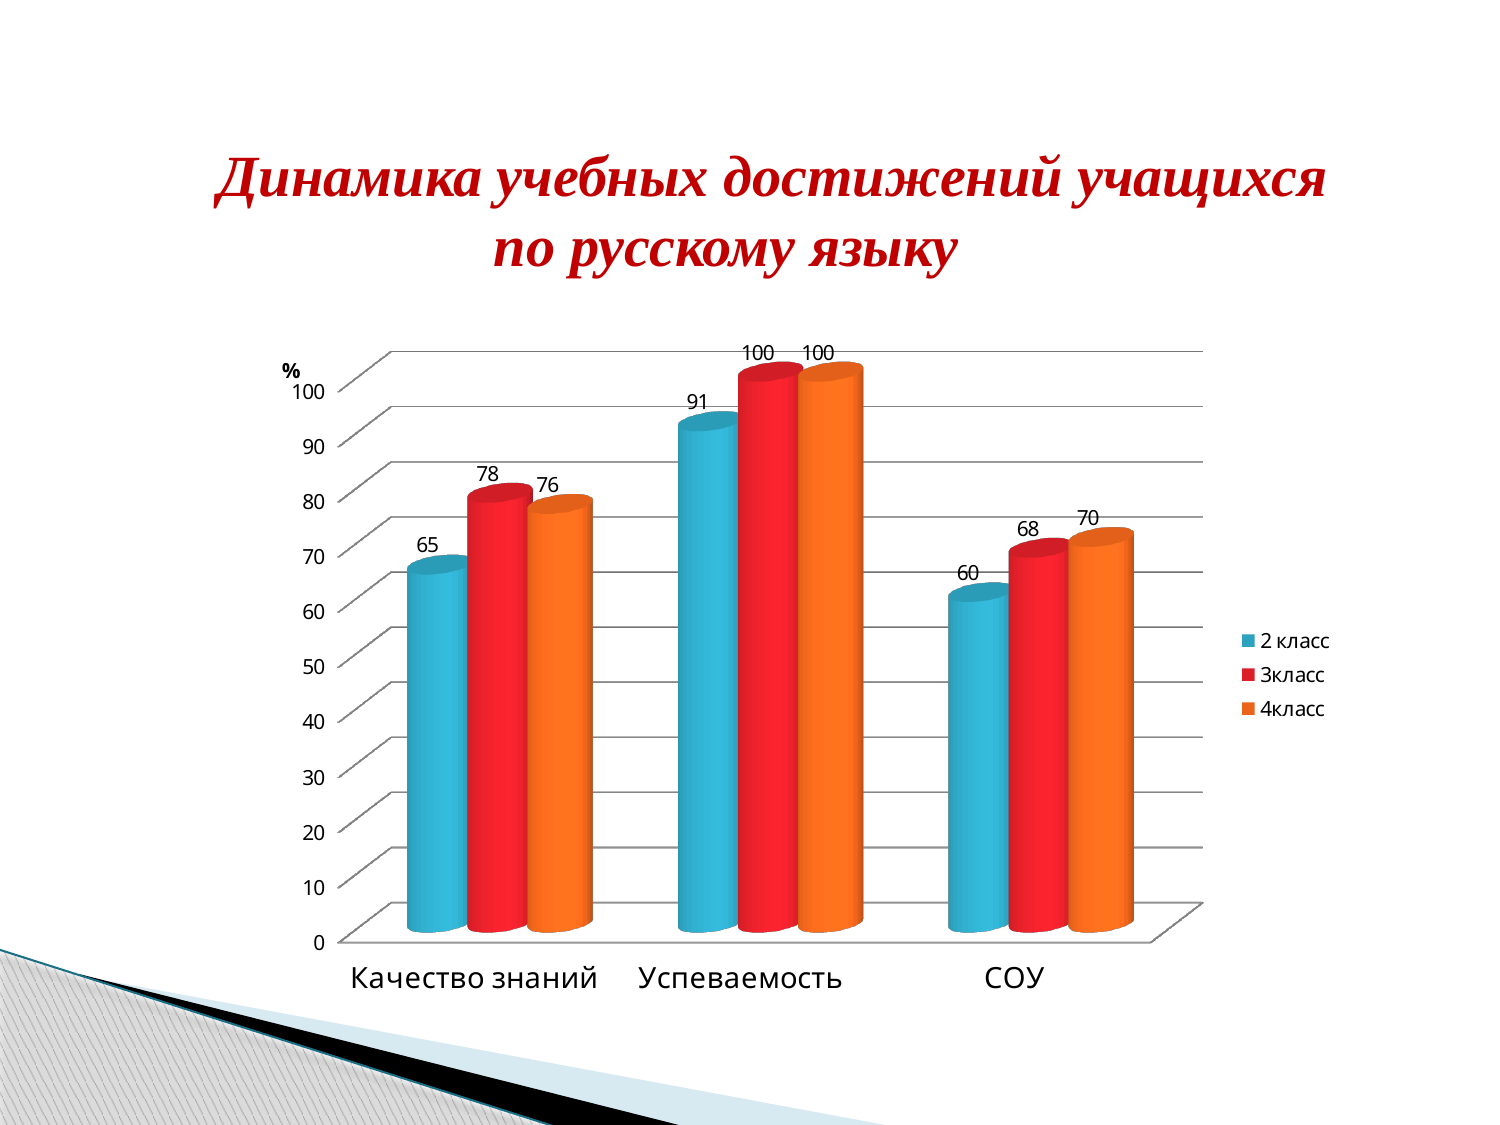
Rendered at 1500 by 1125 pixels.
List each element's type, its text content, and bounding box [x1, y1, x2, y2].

text_box Динамика учебных достижений учащихся по русскому языку [100, 130, 1353, 361]
chart [206, 337, 1349, 1012]
